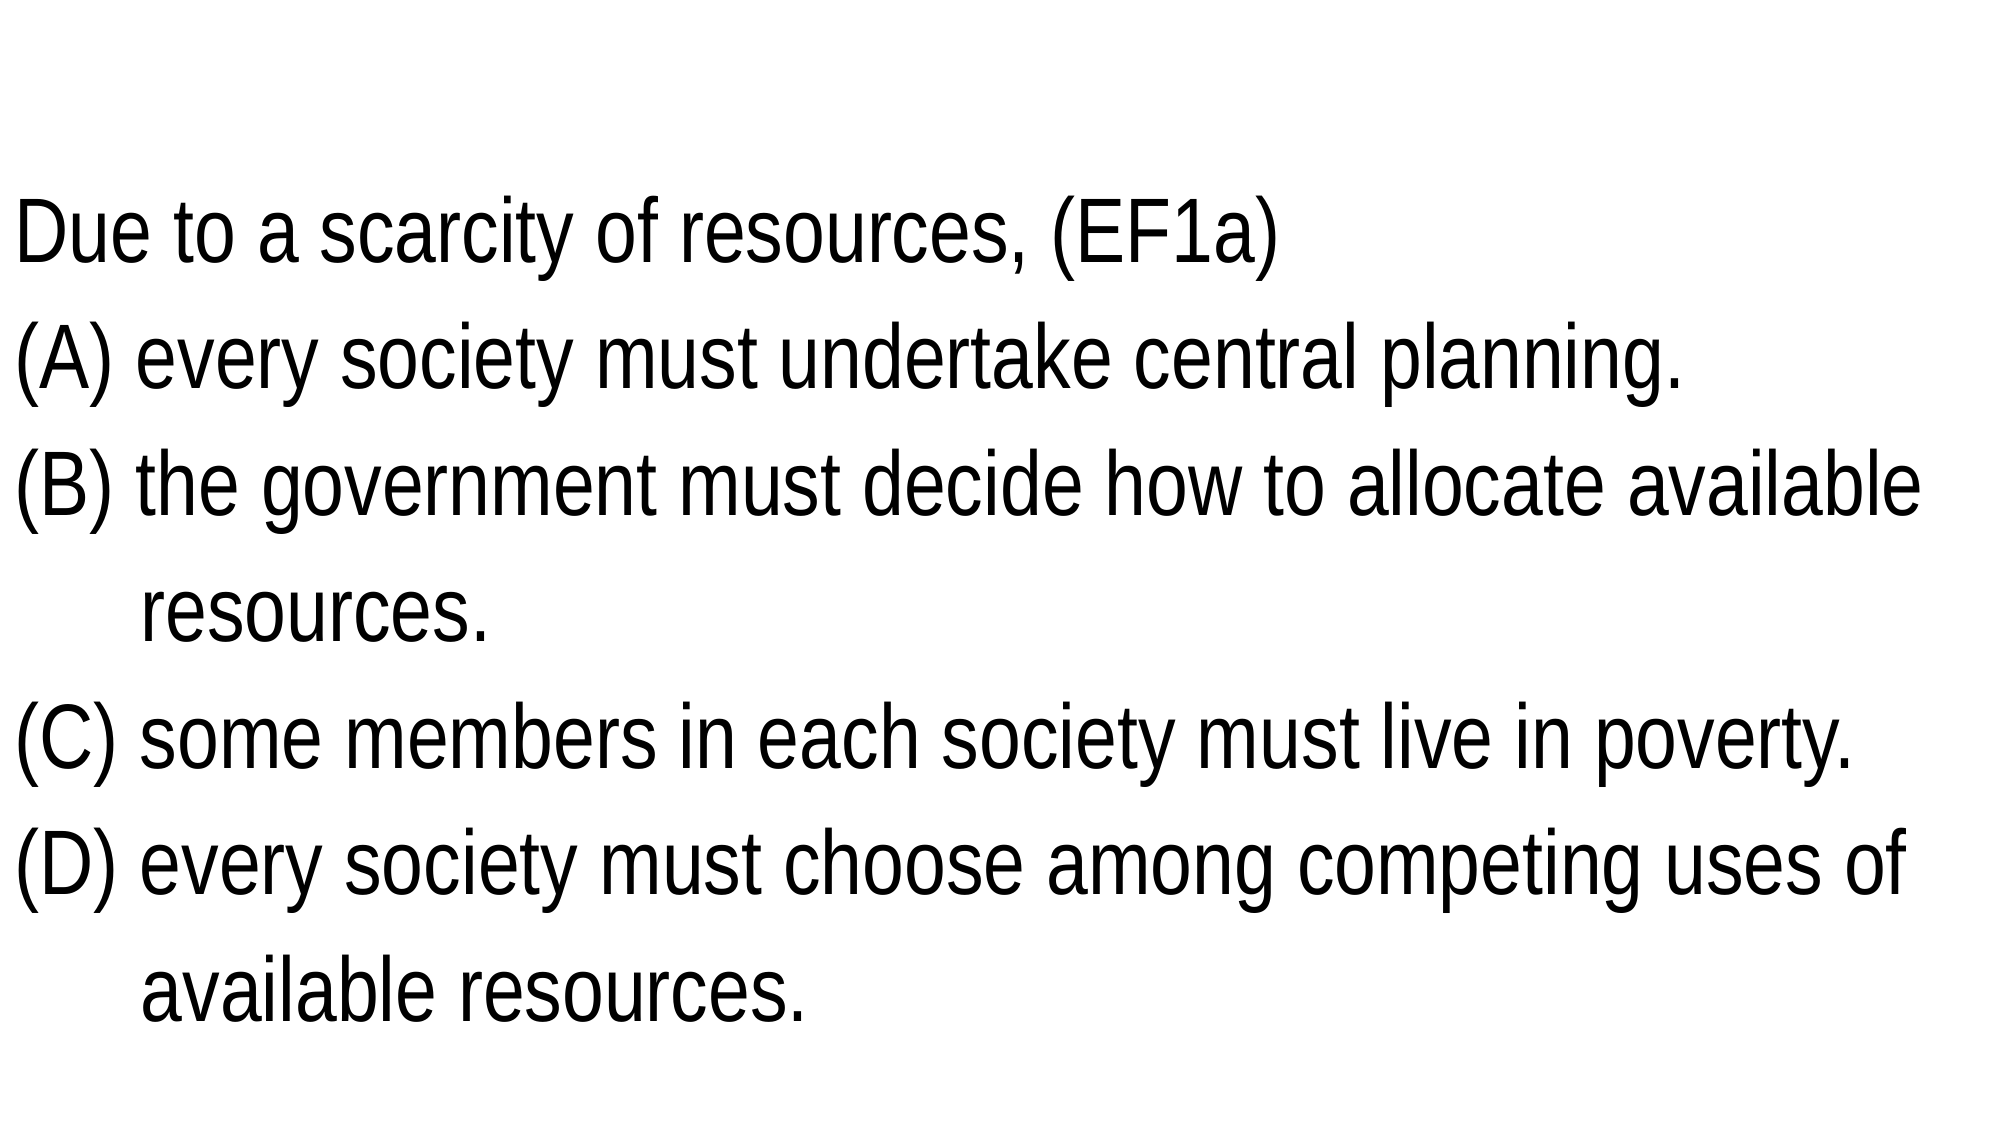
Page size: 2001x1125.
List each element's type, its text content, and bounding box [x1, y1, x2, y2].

text_box Due to a scarcity of resources, (EF1a) (A) every society must undertake central planning. (B) the government must decide how to allocate available resources. (C) some members in each society must live in poverty. (D) every society must choose among competing uses of available resources. [0, 147, 2000, 1047]
